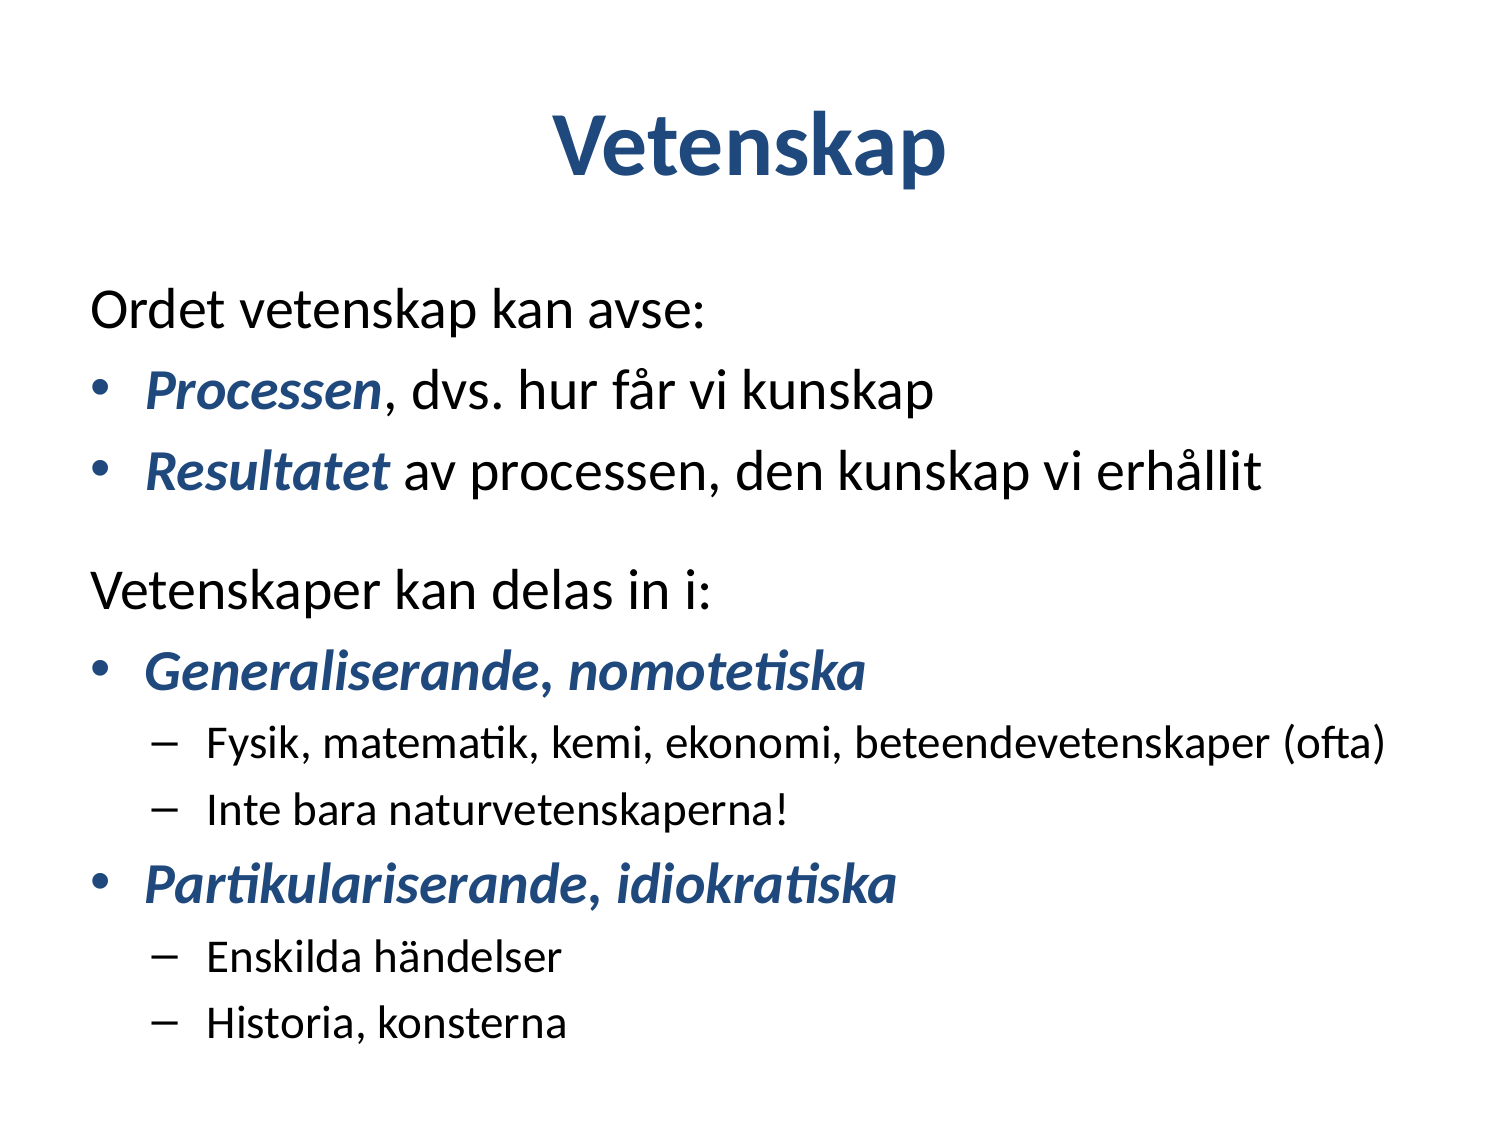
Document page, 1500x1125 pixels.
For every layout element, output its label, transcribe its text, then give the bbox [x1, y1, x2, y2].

title Vetenskap [75, 45, 1425, 233]
list Ordet vetenskap kan avse: Processen, dvs. hur får vi kunskap Resultatet av processen, den kunskap vi erhållit Vetenskaper kan delas in i: Generaliserande, nomotetiska Fysik, matematik, kemi, ekonomi, beteendevetenskaper (ofta) Inte bara naturvetenskaperna! Partikulariserande, idiokratiska Enskilda händelser Historia, konsterna [75, 262, 1425, 1071]
